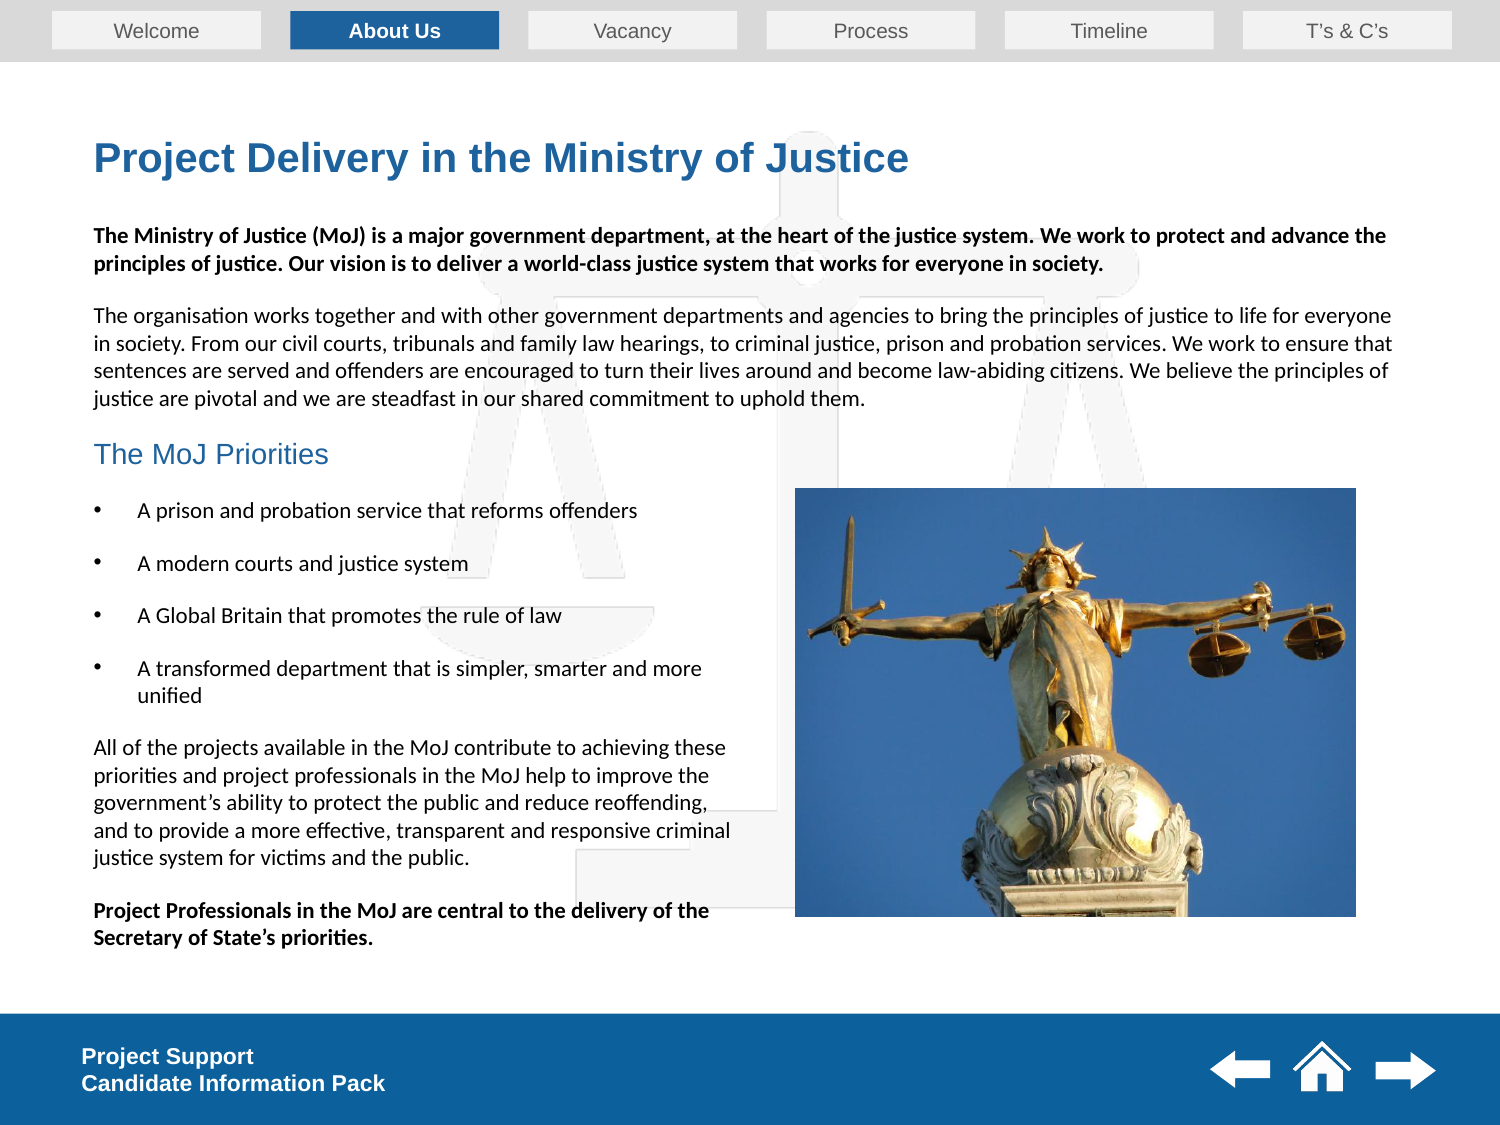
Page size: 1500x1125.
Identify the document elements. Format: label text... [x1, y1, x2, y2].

picture [795, 488, 1356, 917]
text_box [1374, 1049, 1438, 1092]
text_box Timeline [1004, 10, 1215, 50]
text_box [1208, 1048, 1272, 1090]
text_box Project Delivery in the Ministry of Justice [78, 129, 1027, 210]
text_box T’s & C’s [1242, 10, 1453, 50]
text_box [0, 0, 1500, 63]
text_box Welcome [51, 10, 262, 50]
picture [1288, 1032, 1356, 1100]
text_box [0, 1013, 1500, 1125]
picture [344, 63, 1275, 213]
text_box The Ministry of Justice (MoJ) is a major government department, at the heart of the justice system. We work to protect and advance the principles of justice. Our vision is to deliver a world-class justice system that works for everyone in society. The organisation works together and with other government departments and agencies to bring the principles of justice to life for everyone in society. From our civil courts, tribunals and family law hearings, to criminal justice, prison and probation services. We work to ensure that sentences are served and offenders are encouraged to turn their lives around and become law-abiding citizens. We believe the principles of justice are pivotal and we are steadfast in our shared commitment to uphold them. The MoJ Priorities A prison and probation service that reforms offenders A modern courts and justice system A Global Britain that promotes the rule of law A transformed department that is simpler, smarter and more unified All of the projects available in the MoJ contribute to achieving these priorities and project professionals in the MoJ help to improve the government’s ability to protect the public and reduce reoffending, and to provide a more effective, transparent and responsive criminal justice system for victims and the public. Project Professionals in the MoJ are central to the delivery of the Secretary of State’s priorities. [78, 213, 1422, 1010]
text_box Project Support Candidate Information Pack [66, 1033, 401, 1104]
text_box About Us [289, 10, 500, 50]
text_box Process [766, 10, 976, 50]
text_box Vacancy [527, 10, 738, 50]
